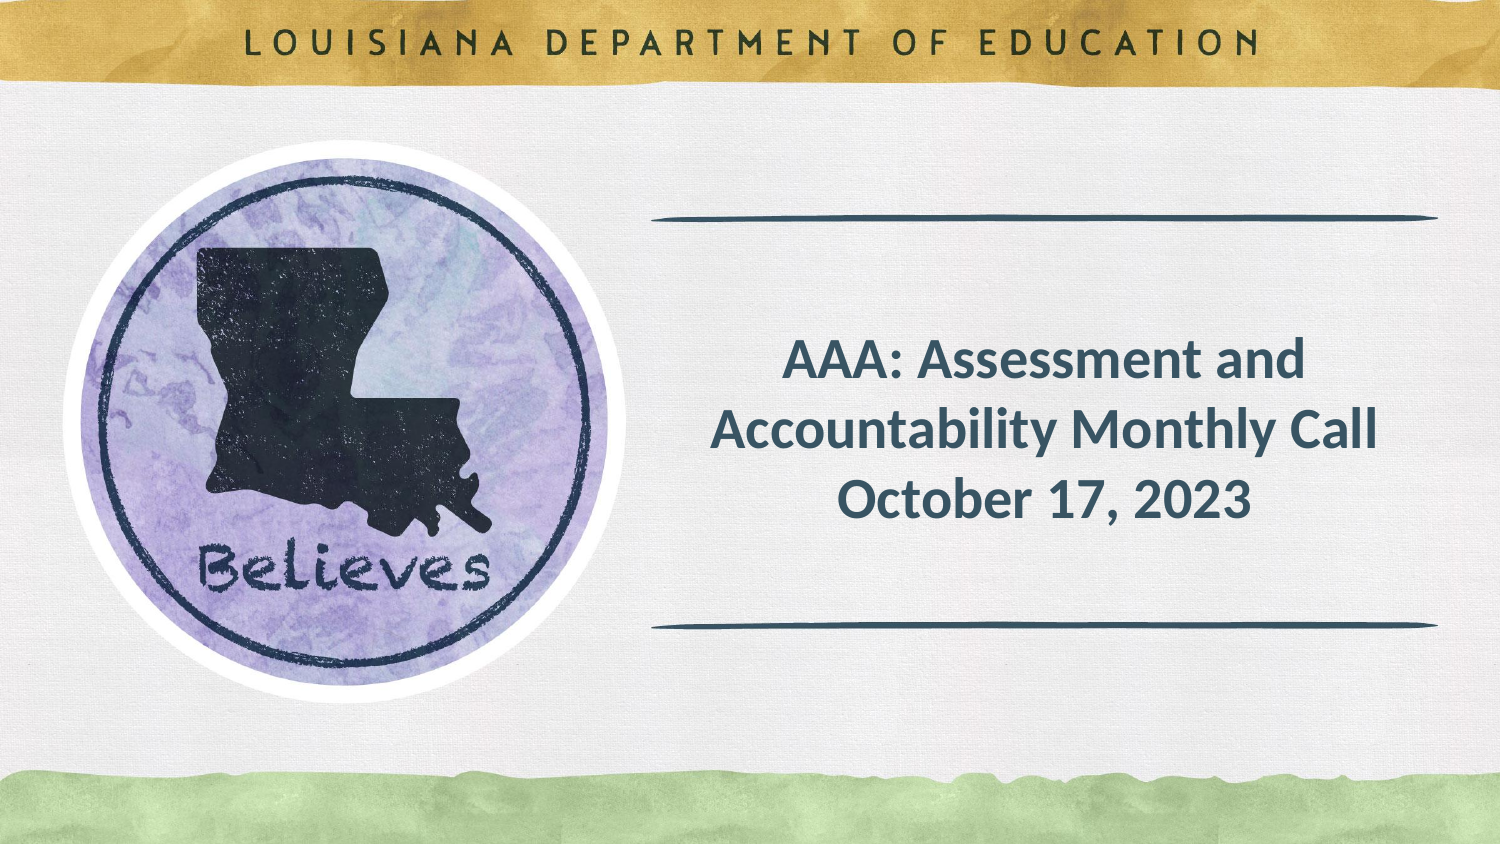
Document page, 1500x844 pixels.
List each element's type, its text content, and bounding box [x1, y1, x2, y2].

text_box [730, 396, 769, 447]
picture [0, 0, 1500, 844]
title AAA: Assessment and Accountability Monthly Call October 17, 2023 [657, 243, 1433, 609]
